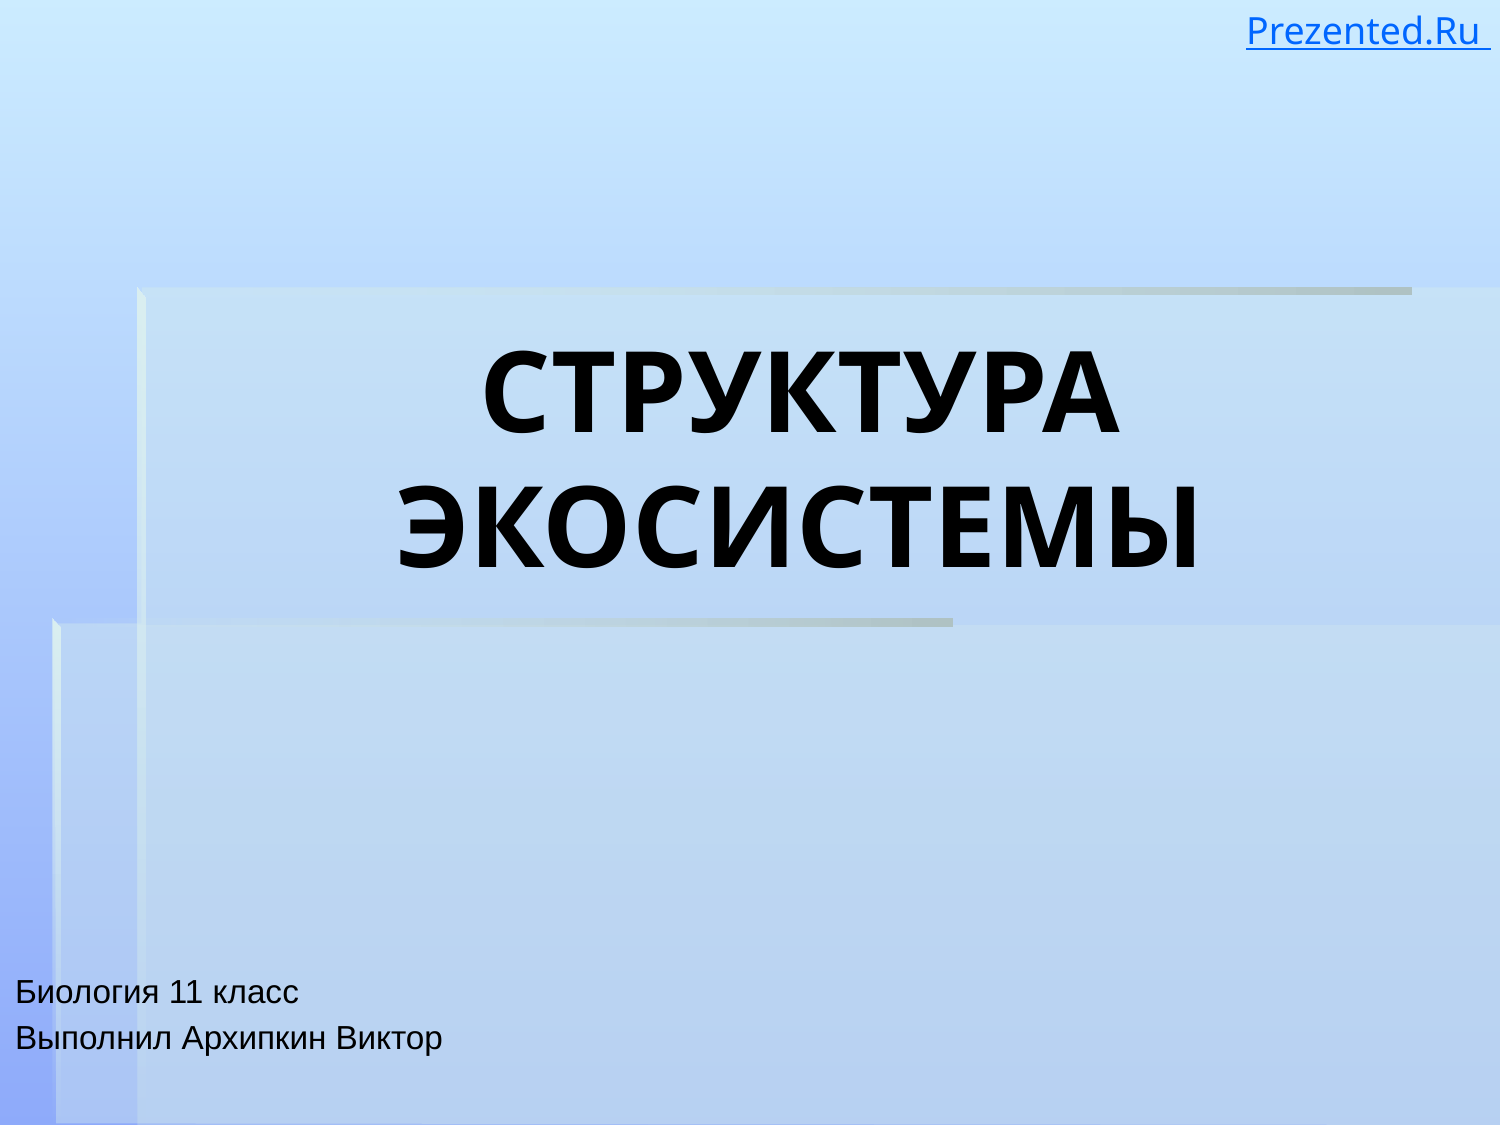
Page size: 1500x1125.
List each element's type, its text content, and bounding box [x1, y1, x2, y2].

title СТРУКТУРА ЭКОСИСТЕМЫ [162, 312, 1438, 598]
text_box Prezented.Ru [1231, 0, 1500, 66]
subtitle Биология 11 класс Выполнил Архипкин Виктор [0, 962, 538, 1125]
